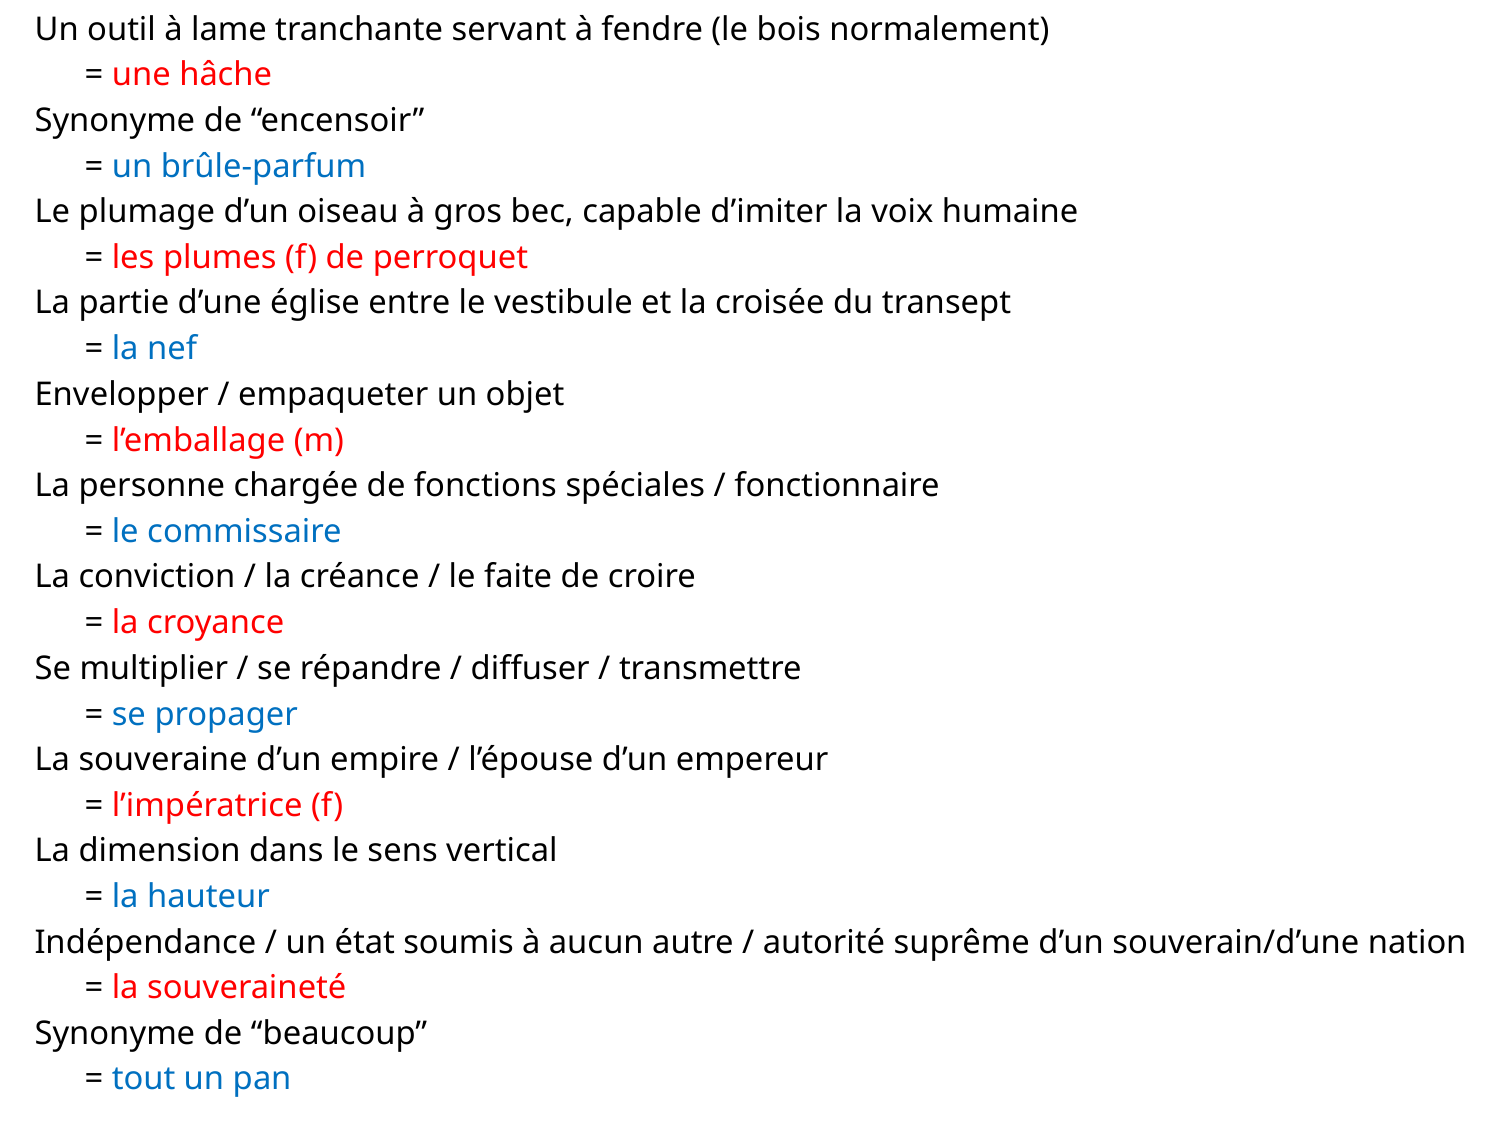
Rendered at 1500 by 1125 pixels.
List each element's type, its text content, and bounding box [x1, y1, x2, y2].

list Un outil à lame tranchante servant à fendre (le bois normalement) = une hâche Synonyme de “encensoir” = un brûle-parfum Le plumage d’un oiseau à gros bec, capable d’imiter la voix humaine = les plumes (f) de perroquet La partie d’une église entre le vestibule et la croisée du transept = la nef Envelopper / empaqueter un objet = l’emballage (m) La personne chargée de fonctions spéciales / fonctionnaire = le commissaire La conviction / la créance / le faite de croire = la croyance Se multiplier / se répandre / diffuser / transmettre = se propager La souveraine d’un empire / l’épouse d’un empereur = l’impératrice (f) La dimension dans le sens vertical = la hauteur Indépendance / un état soumis à aucun autre / autorité suprême d’un souverain/d’une nation = la souveraineté Synonyme de “beaucoup” = tout un pan [19, 0, 1500, 1125]
